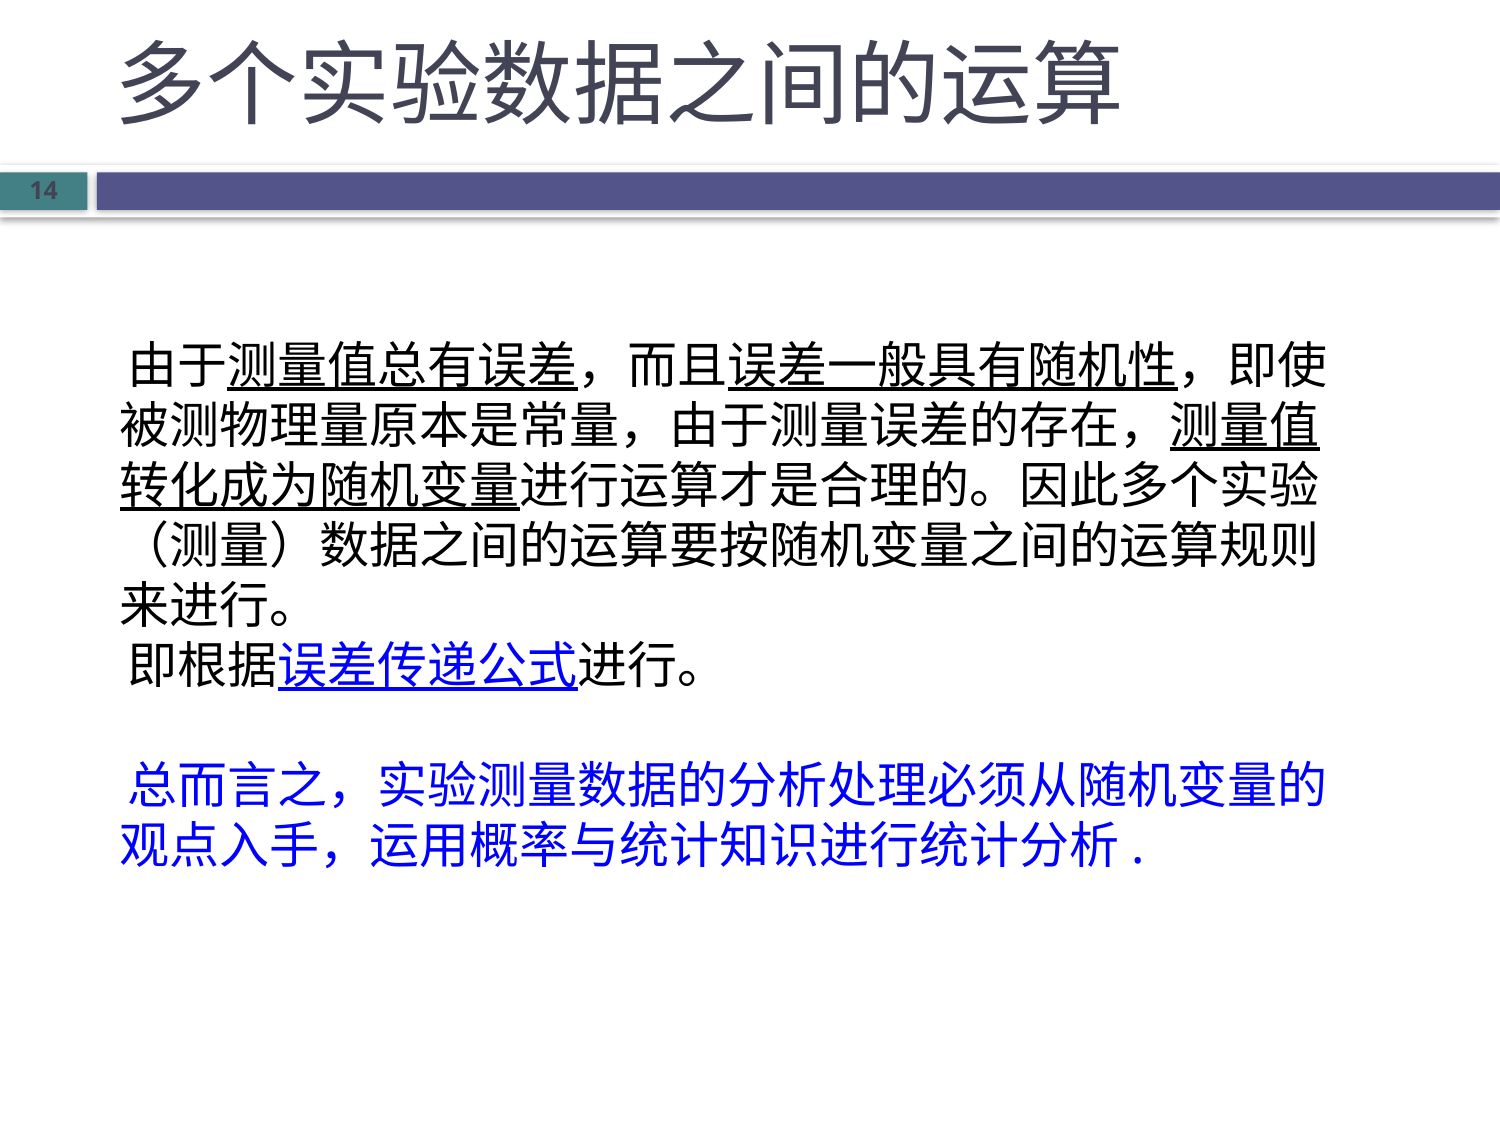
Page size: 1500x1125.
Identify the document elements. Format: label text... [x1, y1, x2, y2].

slide_number 14 [0, 171, 88, 212]
title 多个实验数据之间的运算 [99, 0, 1438, 163]
text_box 由于测量值总有误差，而且误差一般具有随机性，即使被测物理量原本是常量，由于测量误差的存在，测量值转化成为随机变量进行运算才是合理的。因此多个实验（测量）数据之间的运算要按随机变量之间的运算规则来进行。 即根据误差传递公式进行。 总而言之，实验测量数据的分析处理必须从随机变量的观点入手，运用概率与统计知识进行统计分析. [112, 325, 1337, 881]
